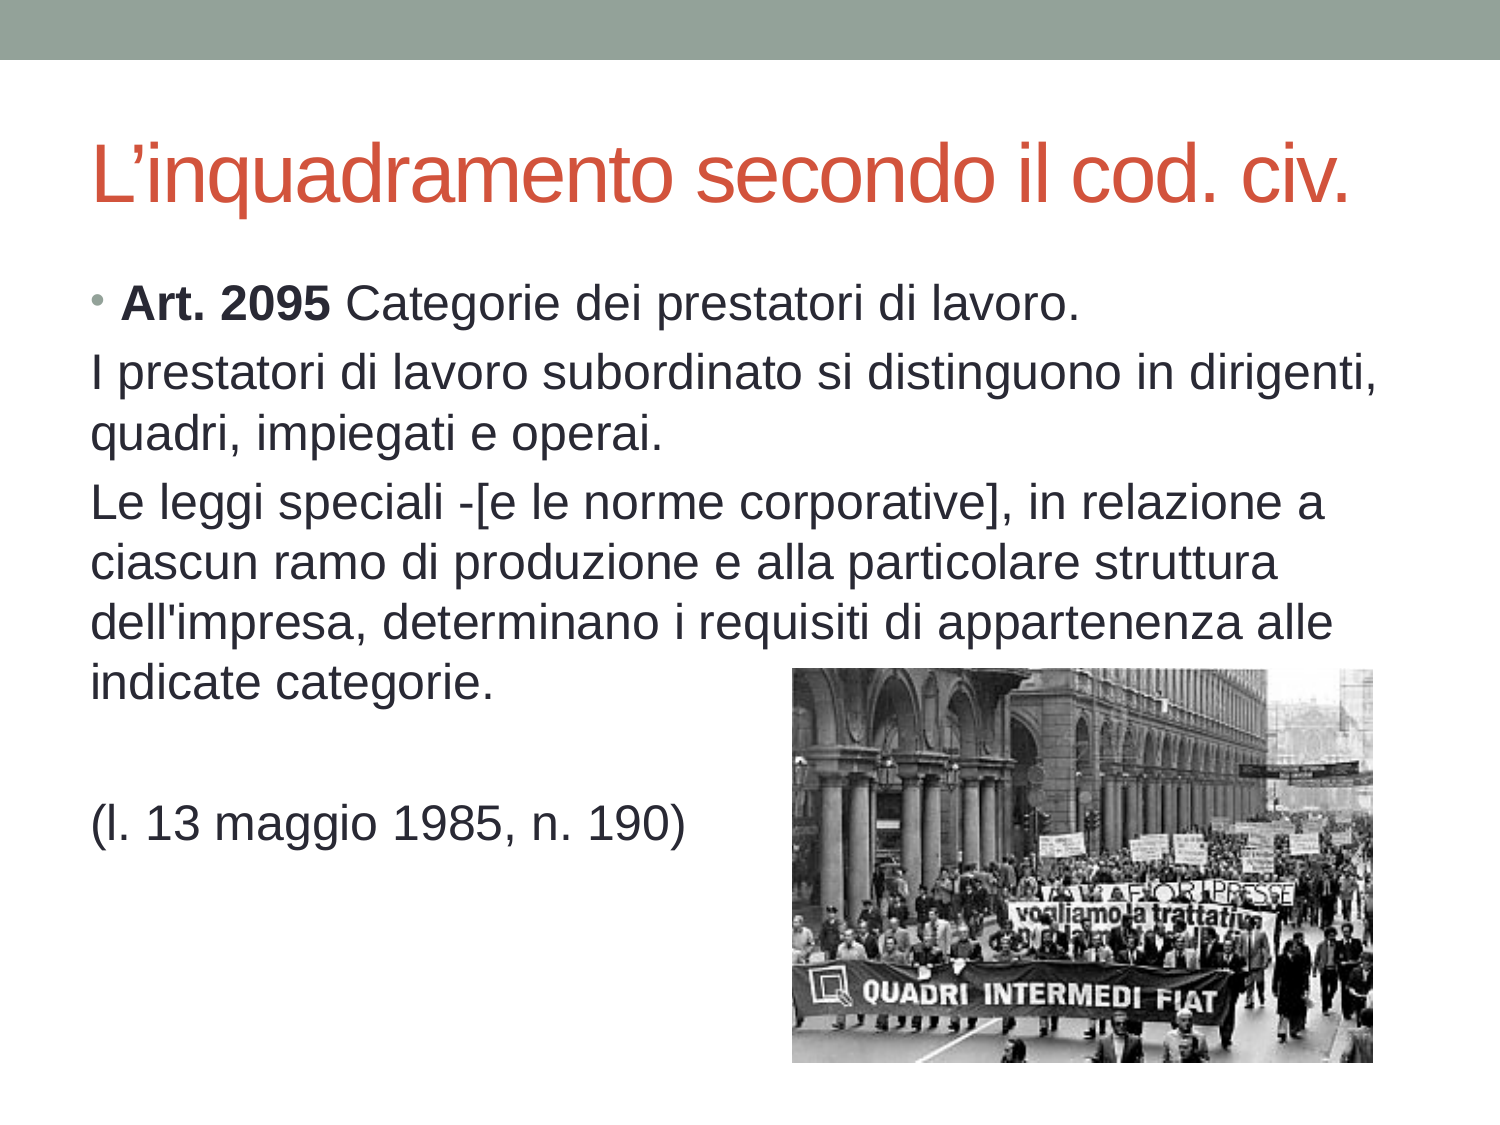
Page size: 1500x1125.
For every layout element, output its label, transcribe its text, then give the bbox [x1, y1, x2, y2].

list Art. 2095 Categorie dei prestatori di lavoro. I prestatori di lavoro subordinato si distinguono in dirigenti, quadri, impiegati e operai. Le leggi speciali -[e le norme corporative], in relazione a ciascun ramo di produzione e alla particolare struttura dell'impresa, determinano i requisiti di appartenenza alle indicate categorie. (l. 13 maggio 1985, n. 190) [75, 262, 1425, 1063]
title L’inquadramento secondo il cod. civ. [75, 87, 1425, 250]
picture [792, 667, 1373, 1063]
